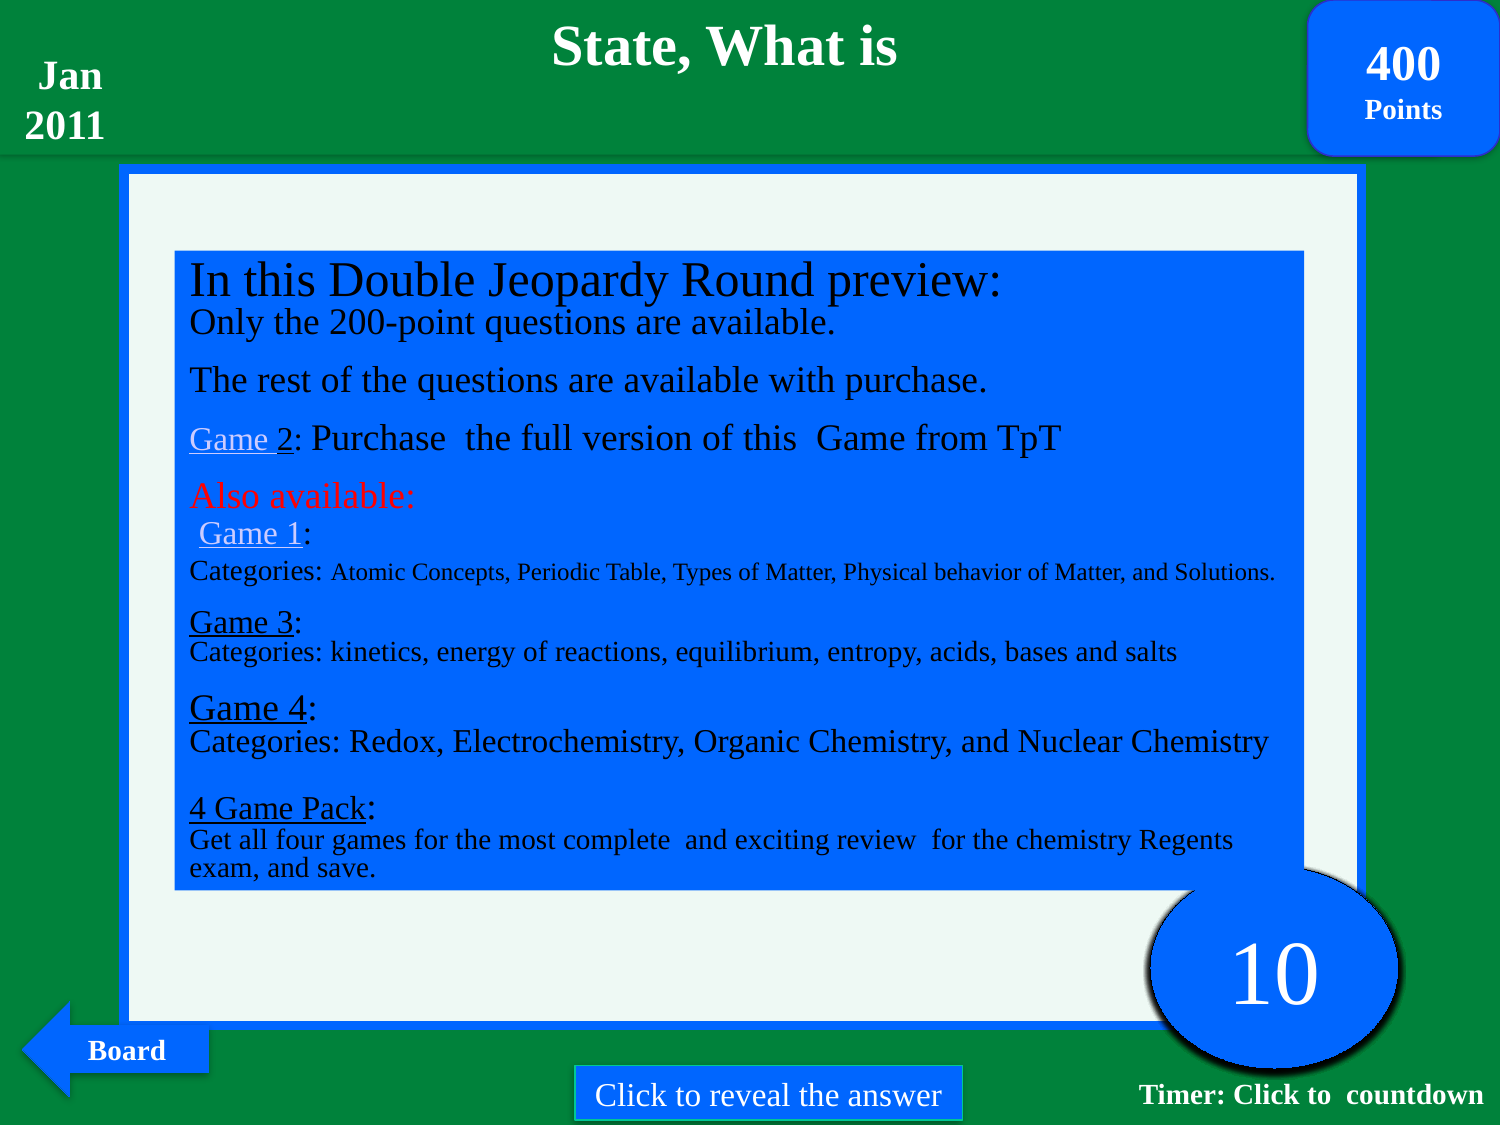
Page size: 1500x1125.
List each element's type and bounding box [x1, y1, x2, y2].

text_box [0, 0, 1500, 157]
text_box [22, 169, 1399, 1097]
text_box [1116, 1068, 1500, 1119]
text_box [577, 1067, 961, 1118]
